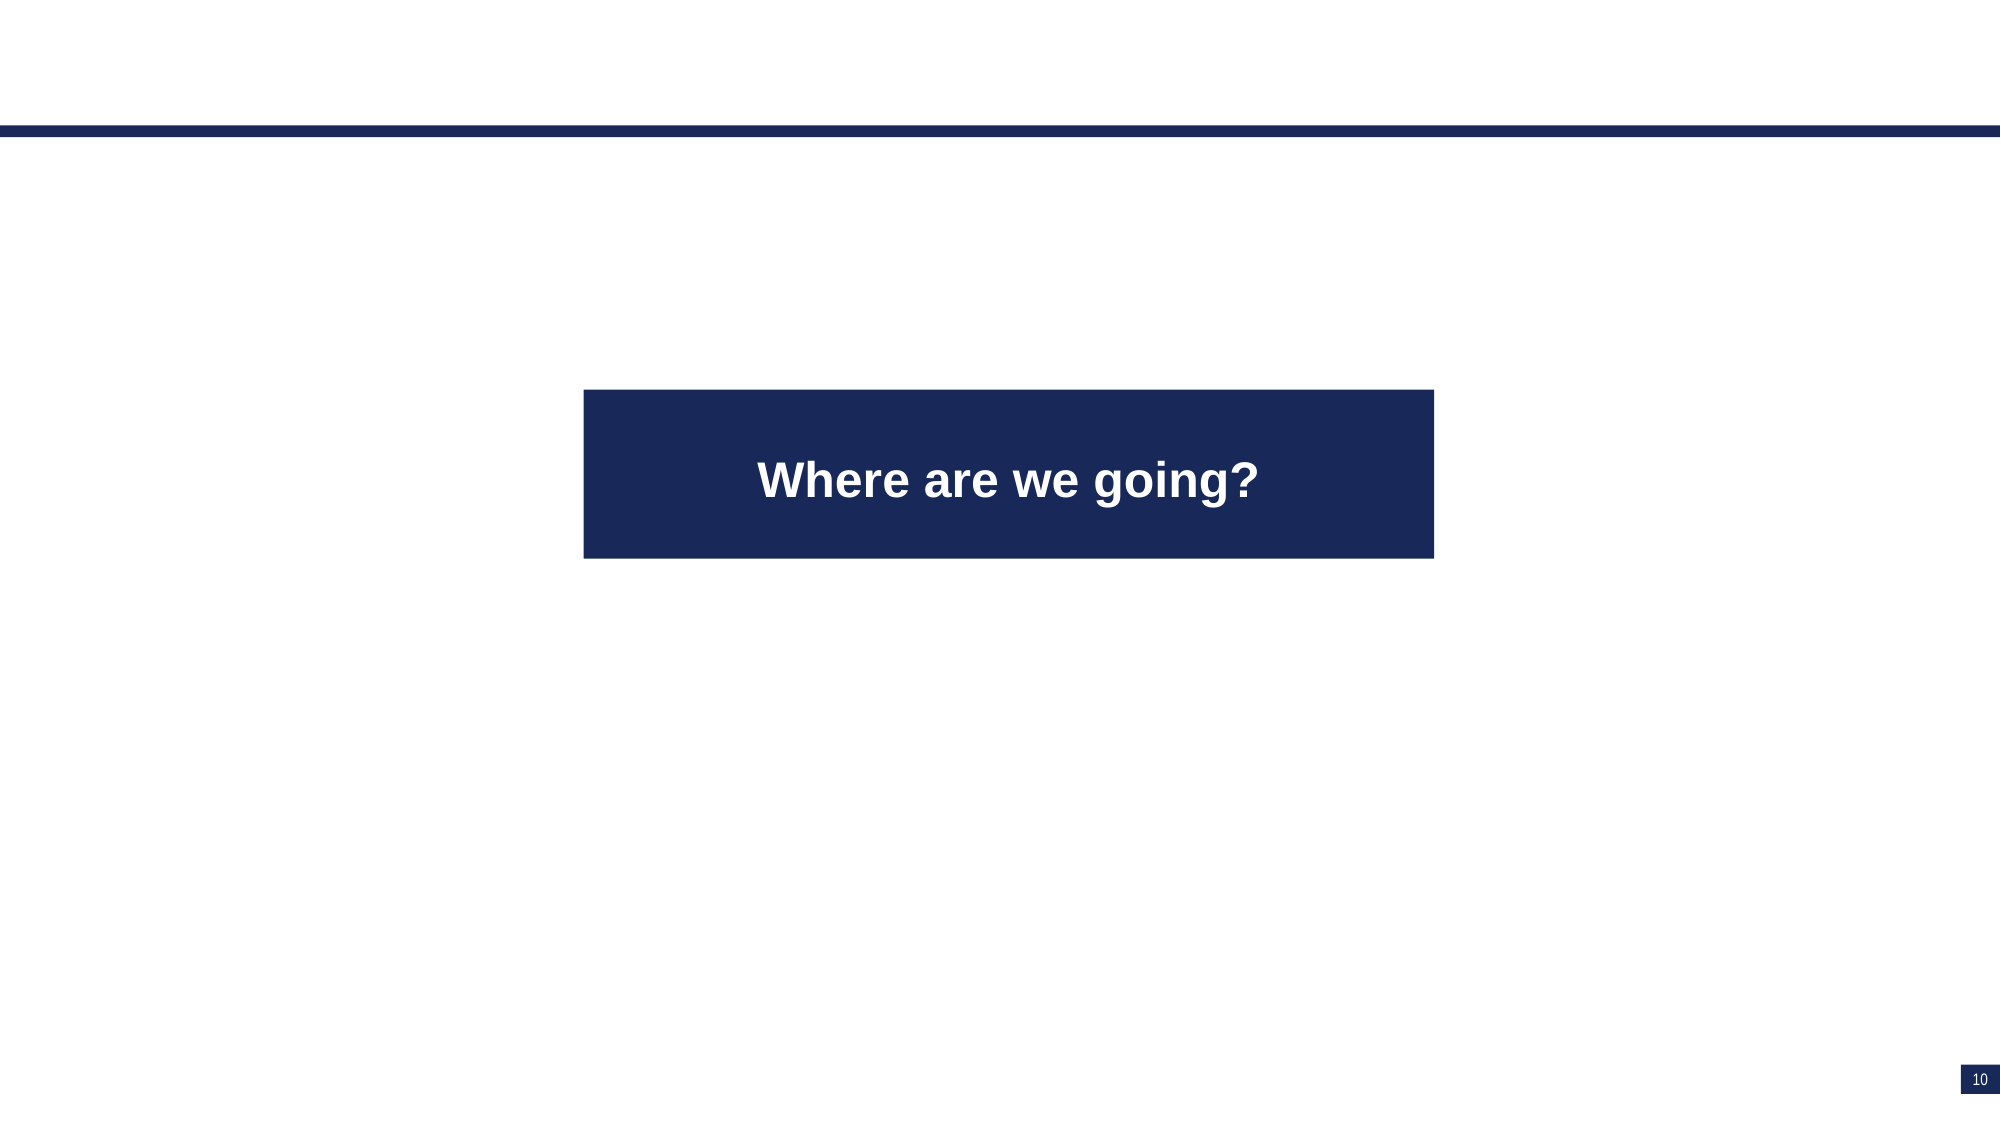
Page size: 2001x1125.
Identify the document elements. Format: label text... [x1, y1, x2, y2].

text_box Where are we going? [583, 389, 1435, 559]
